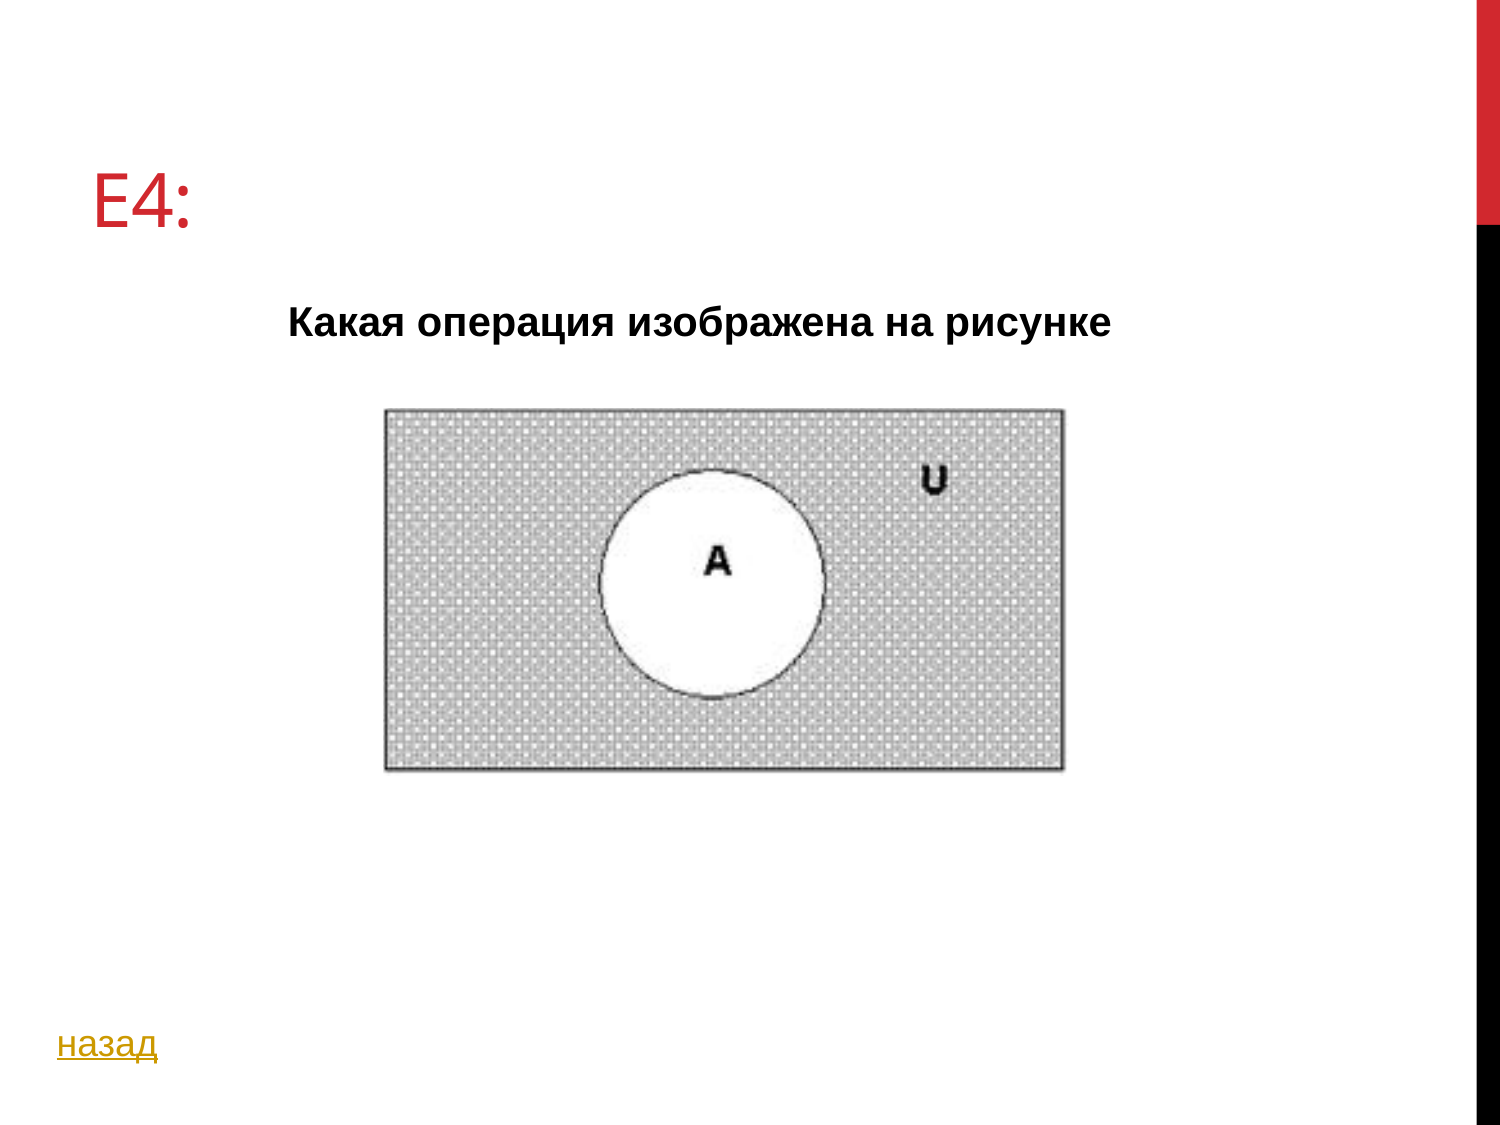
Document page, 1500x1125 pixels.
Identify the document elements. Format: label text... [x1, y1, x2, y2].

list Какая операция изображена на рисунке [75, 287, 1325, 1005]
title E4: [75, 25, 1025, 250]
text_box назад [41, 1011, 173, 1072]
picture [383, 408, 1070, 776]
